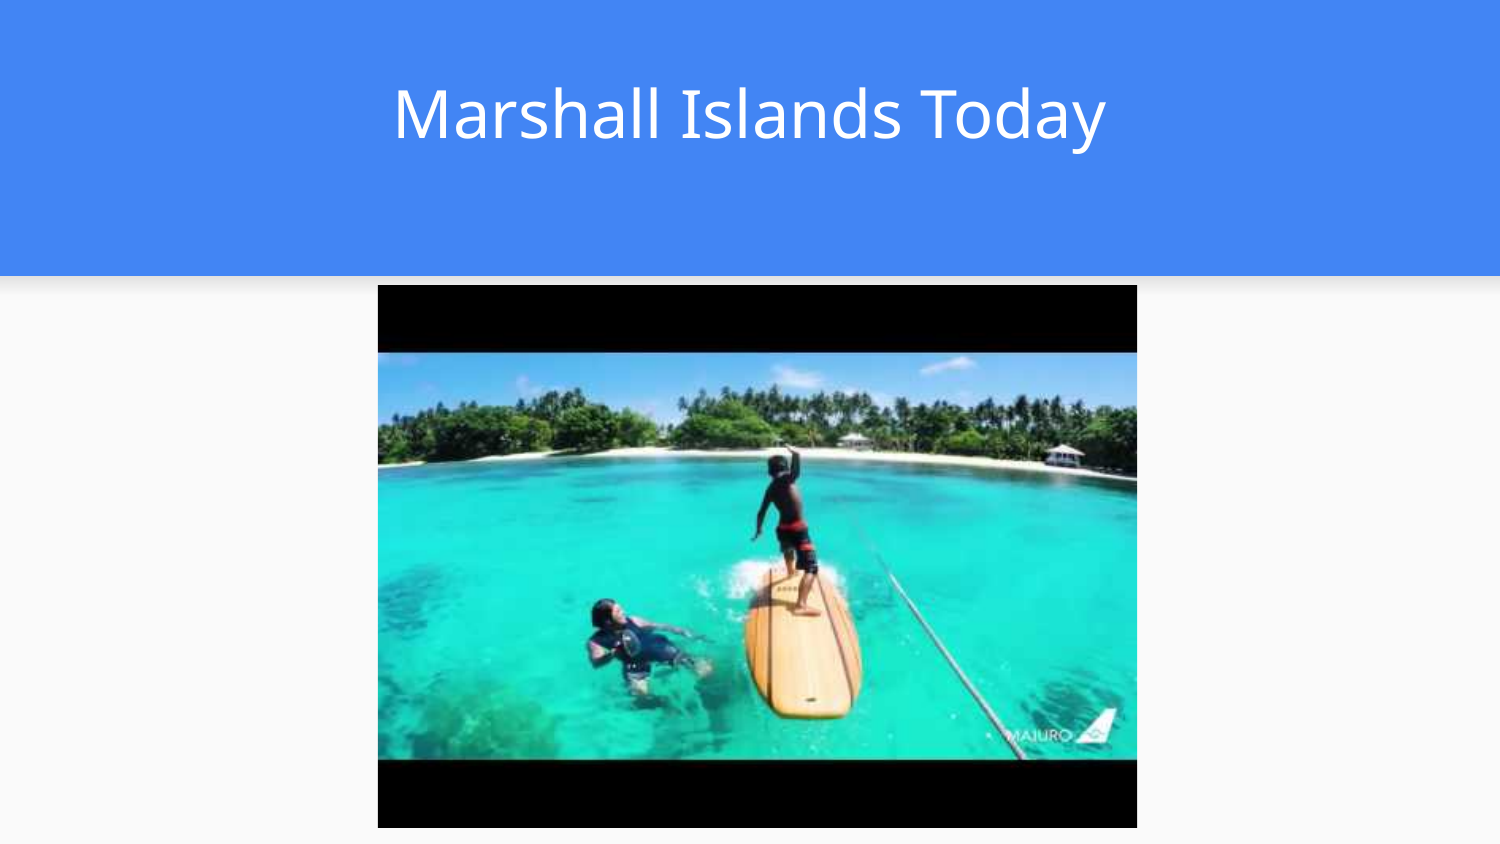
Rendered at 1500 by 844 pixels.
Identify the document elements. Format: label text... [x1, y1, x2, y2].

title Marshall Islands Today [51, 67, 1449, 167]
text_box [377, 285, 1138, 828]
